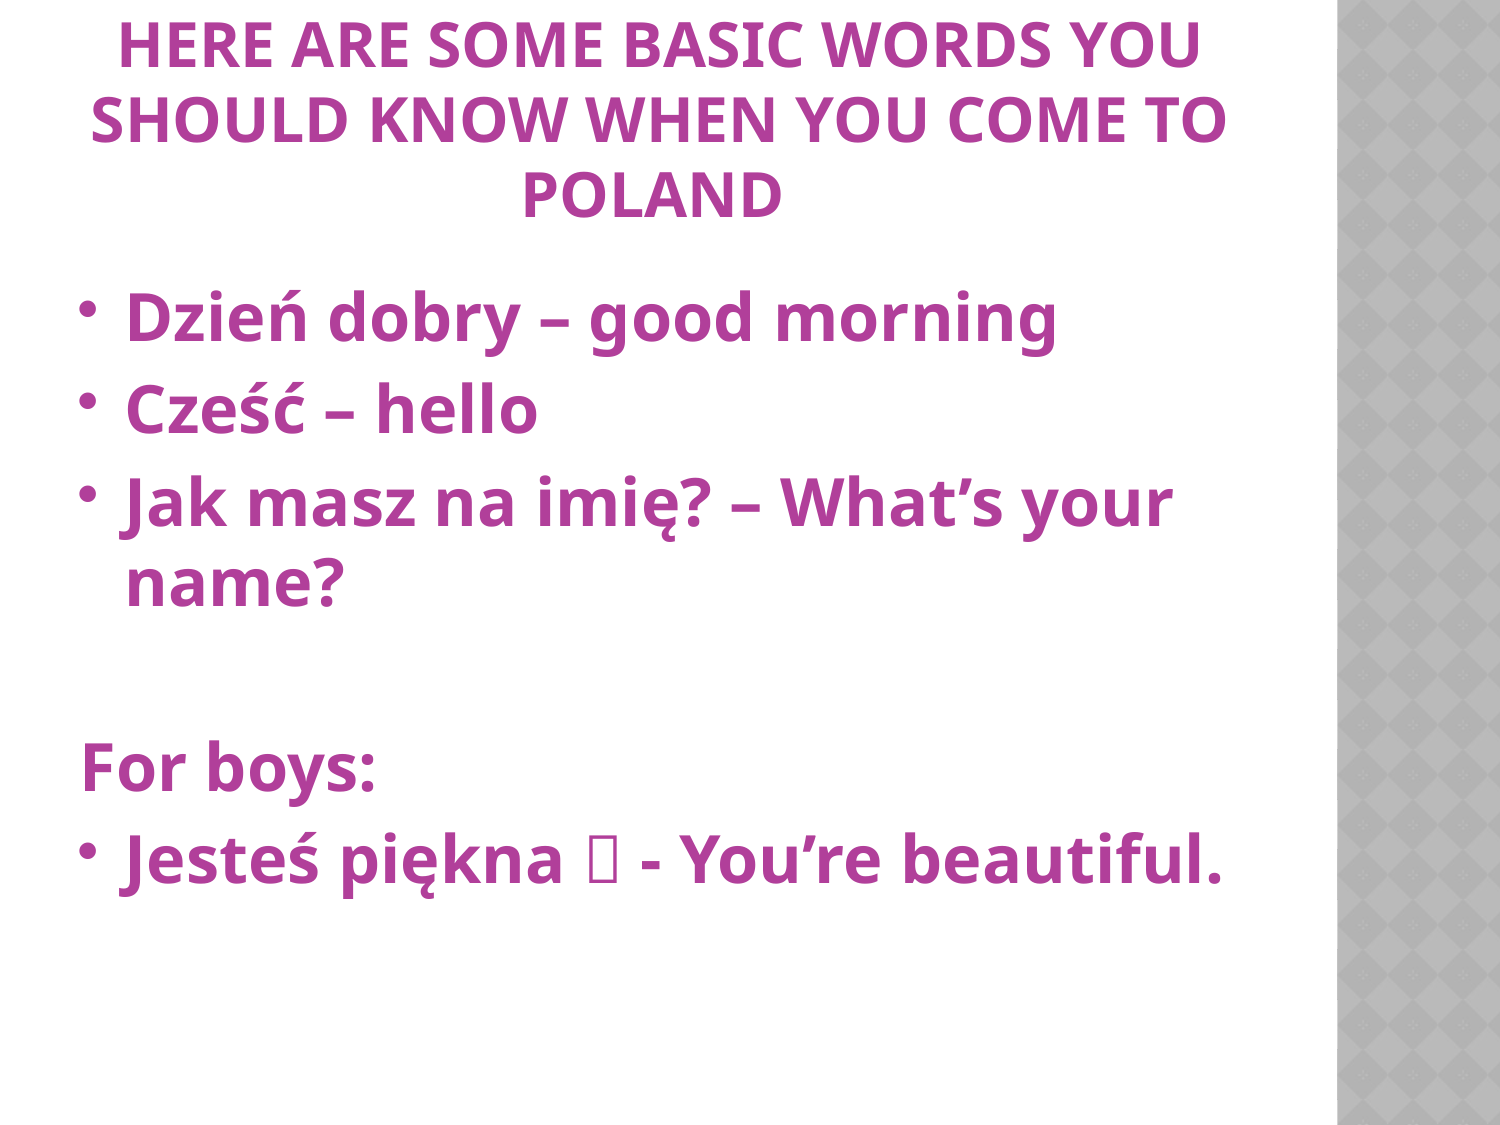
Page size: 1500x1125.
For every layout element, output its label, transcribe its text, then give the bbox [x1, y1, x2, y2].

list Dzień dobry – good morning Cześć – hello Jak masz na imię? – What’s your name? For boys: Jesteś piękna  - You’re beautiful. [64, 267, 1253, 985]
title Here are some basic words you should know when you come to poland [75, 37, 1247, 230]
